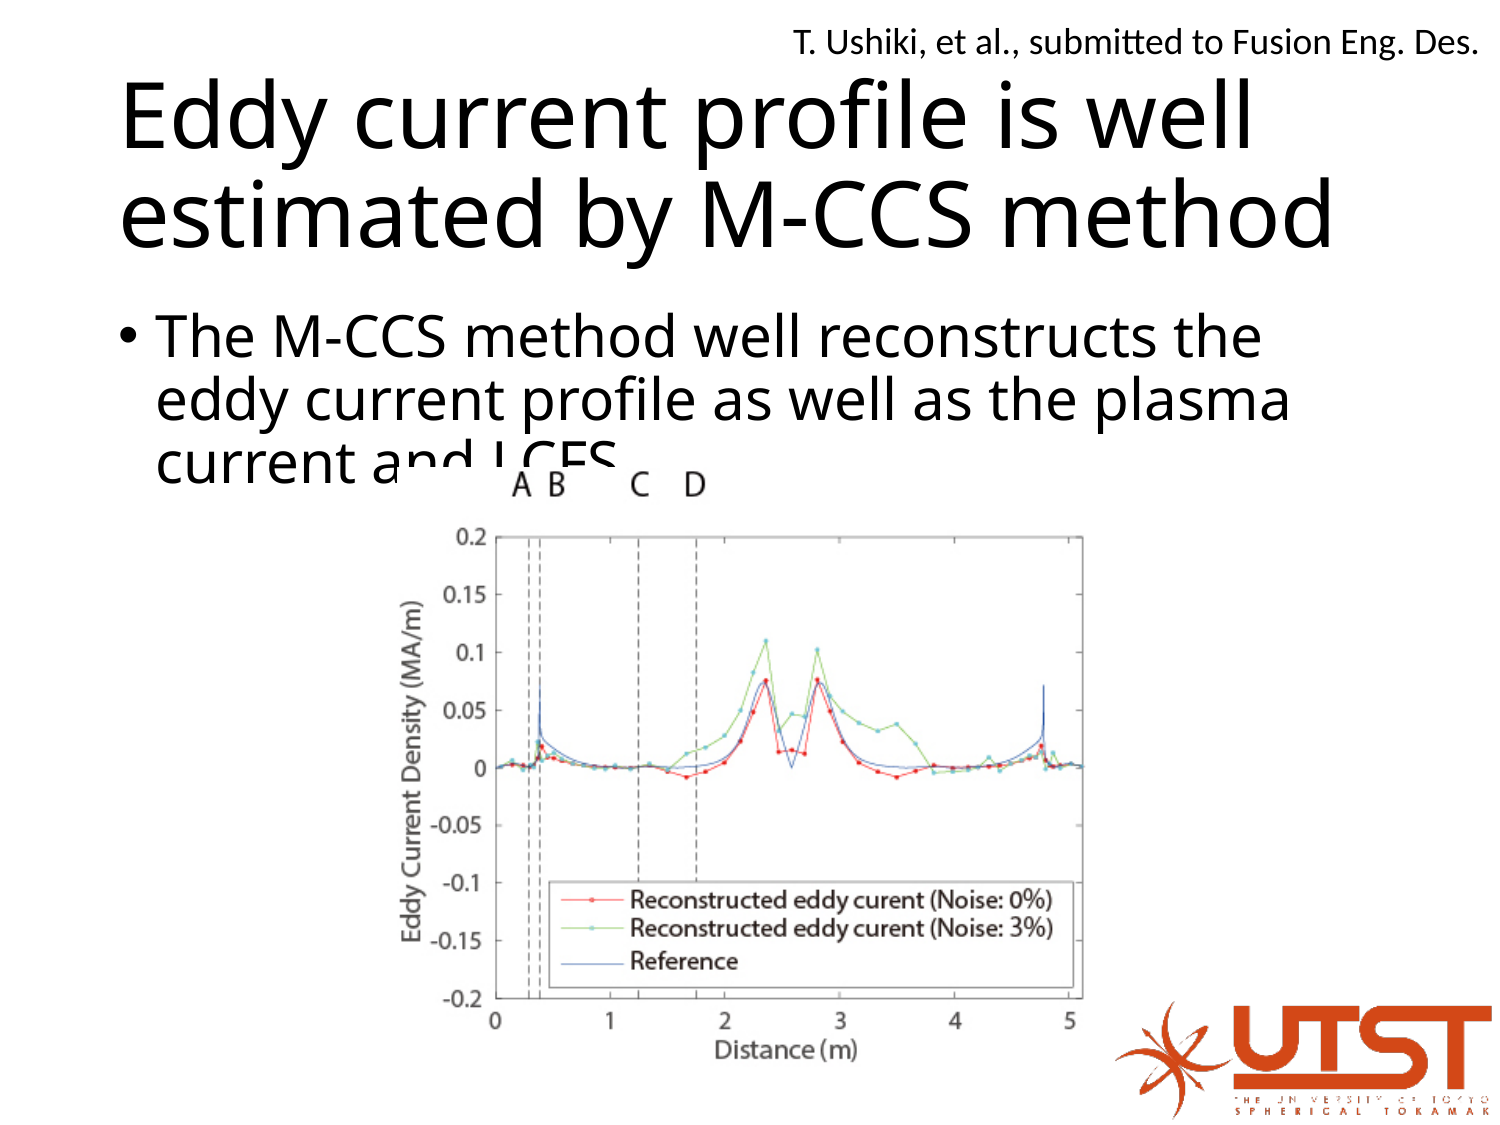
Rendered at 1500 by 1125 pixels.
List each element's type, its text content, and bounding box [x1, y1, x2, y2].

list The M-CCS method well reconstructs the eddy current profile as well as the plasma current and LCFS. [103, 299, 1397, 1014]
picture [397, 467, 1103, 1067]
title Eddy current profile is well estimated by M-CCS method [103, 59, 1397, 278]
text_box T. Ushiki, et al., submitted to Fusion Eng. Des. [778, 9, 1496, 70]
picture [1112, 999, 1494, 1122]
